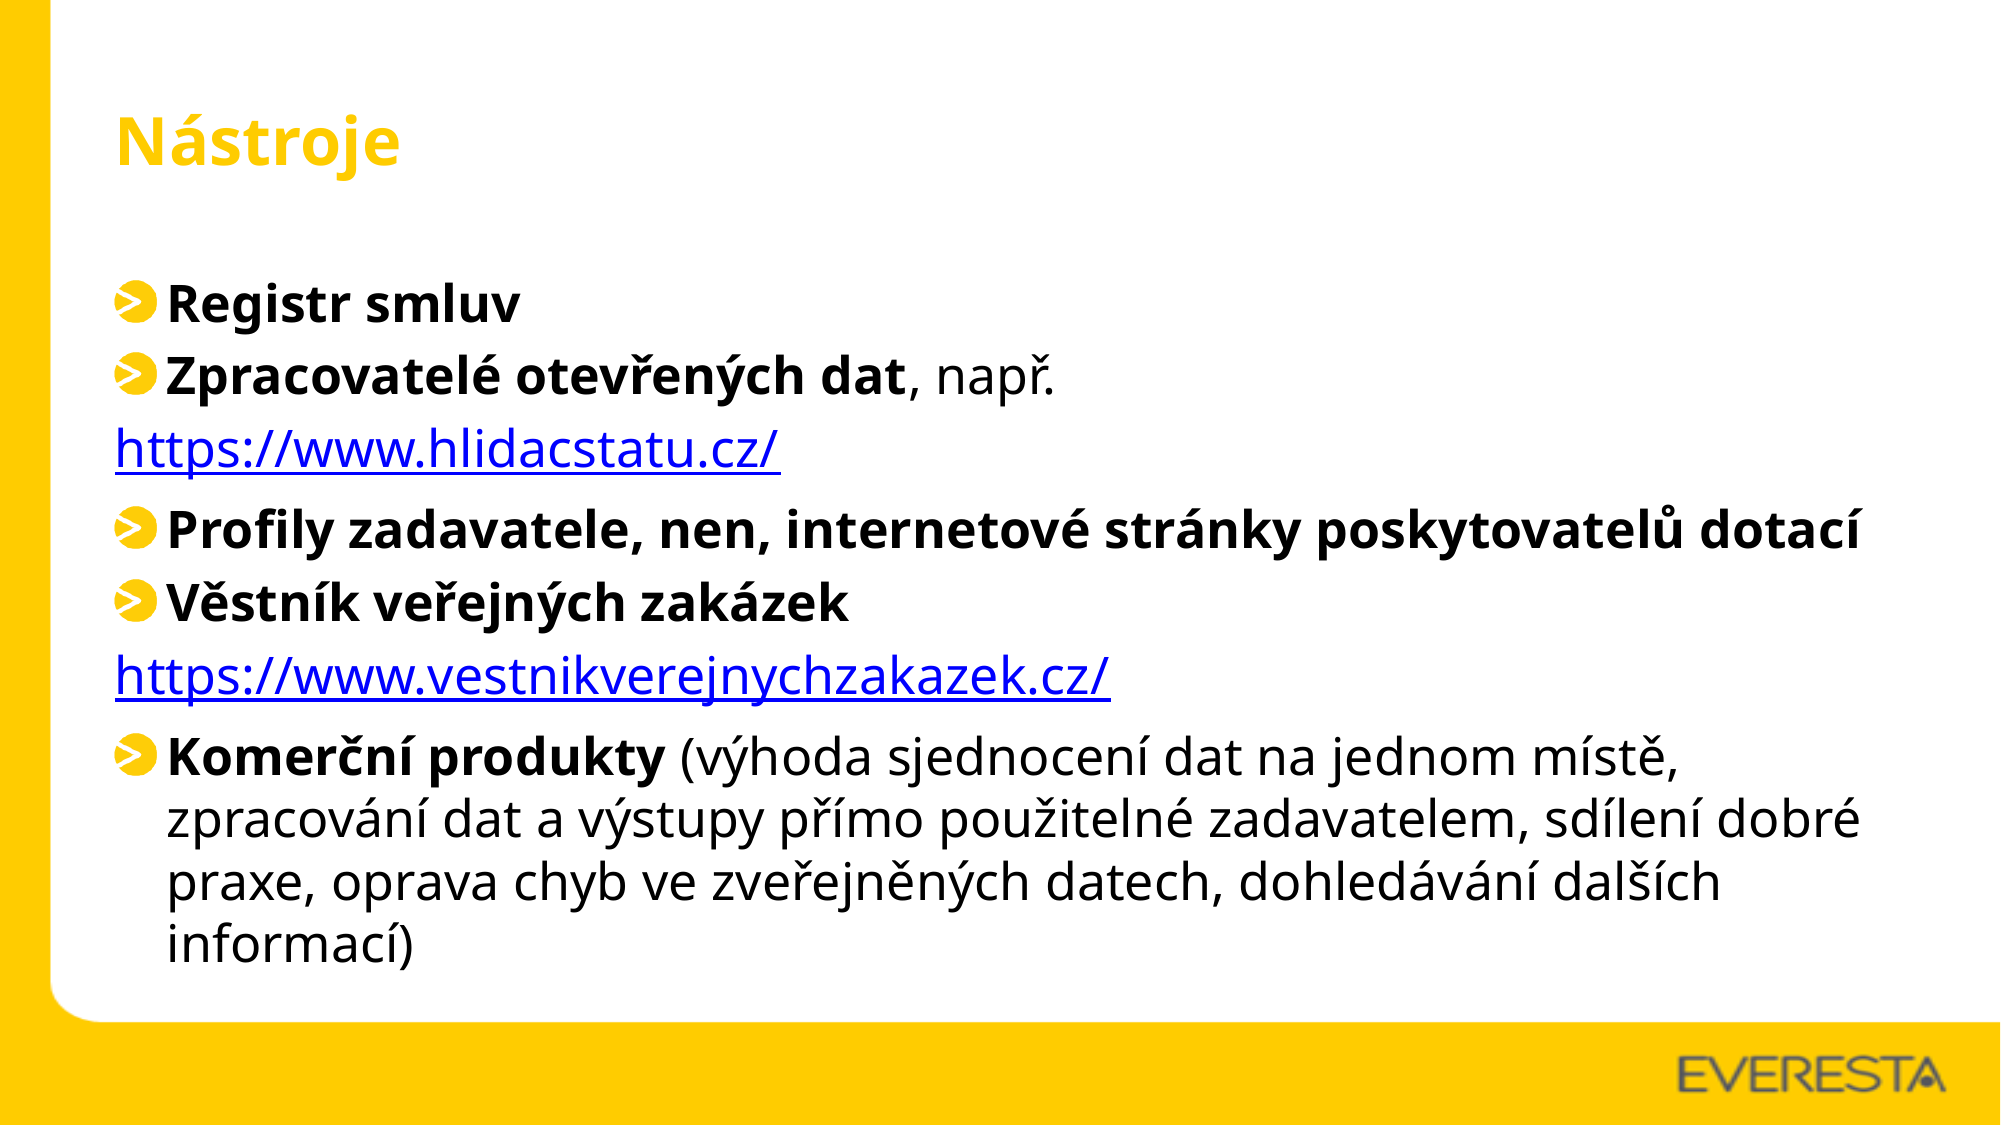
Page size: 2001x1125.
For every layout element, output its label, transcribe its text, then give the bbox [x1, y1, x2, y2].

list Registr smluv Zpracovatelé otevřených dat, např. https://www.hlidacstatu.cz/ Profily zadavatele, nen, internetové stránky poskytovatelů dotací Věstník veřejných zakázek https://www.vestnikverejnychzakazek.cz/ Komerční produkty (výhoda sjednocení dat na jednom místě, zpracování dat a výstupy přímo použitelné zadavatelem, sdílení dobré praxe, oprava chyb ve zveřejněných datech, dohledávání dalších informací) [99, 262, 1900, 1005]
picture [0, 0, 2001, 1125]
title Nástroje [99, 45, 1900, 233]
